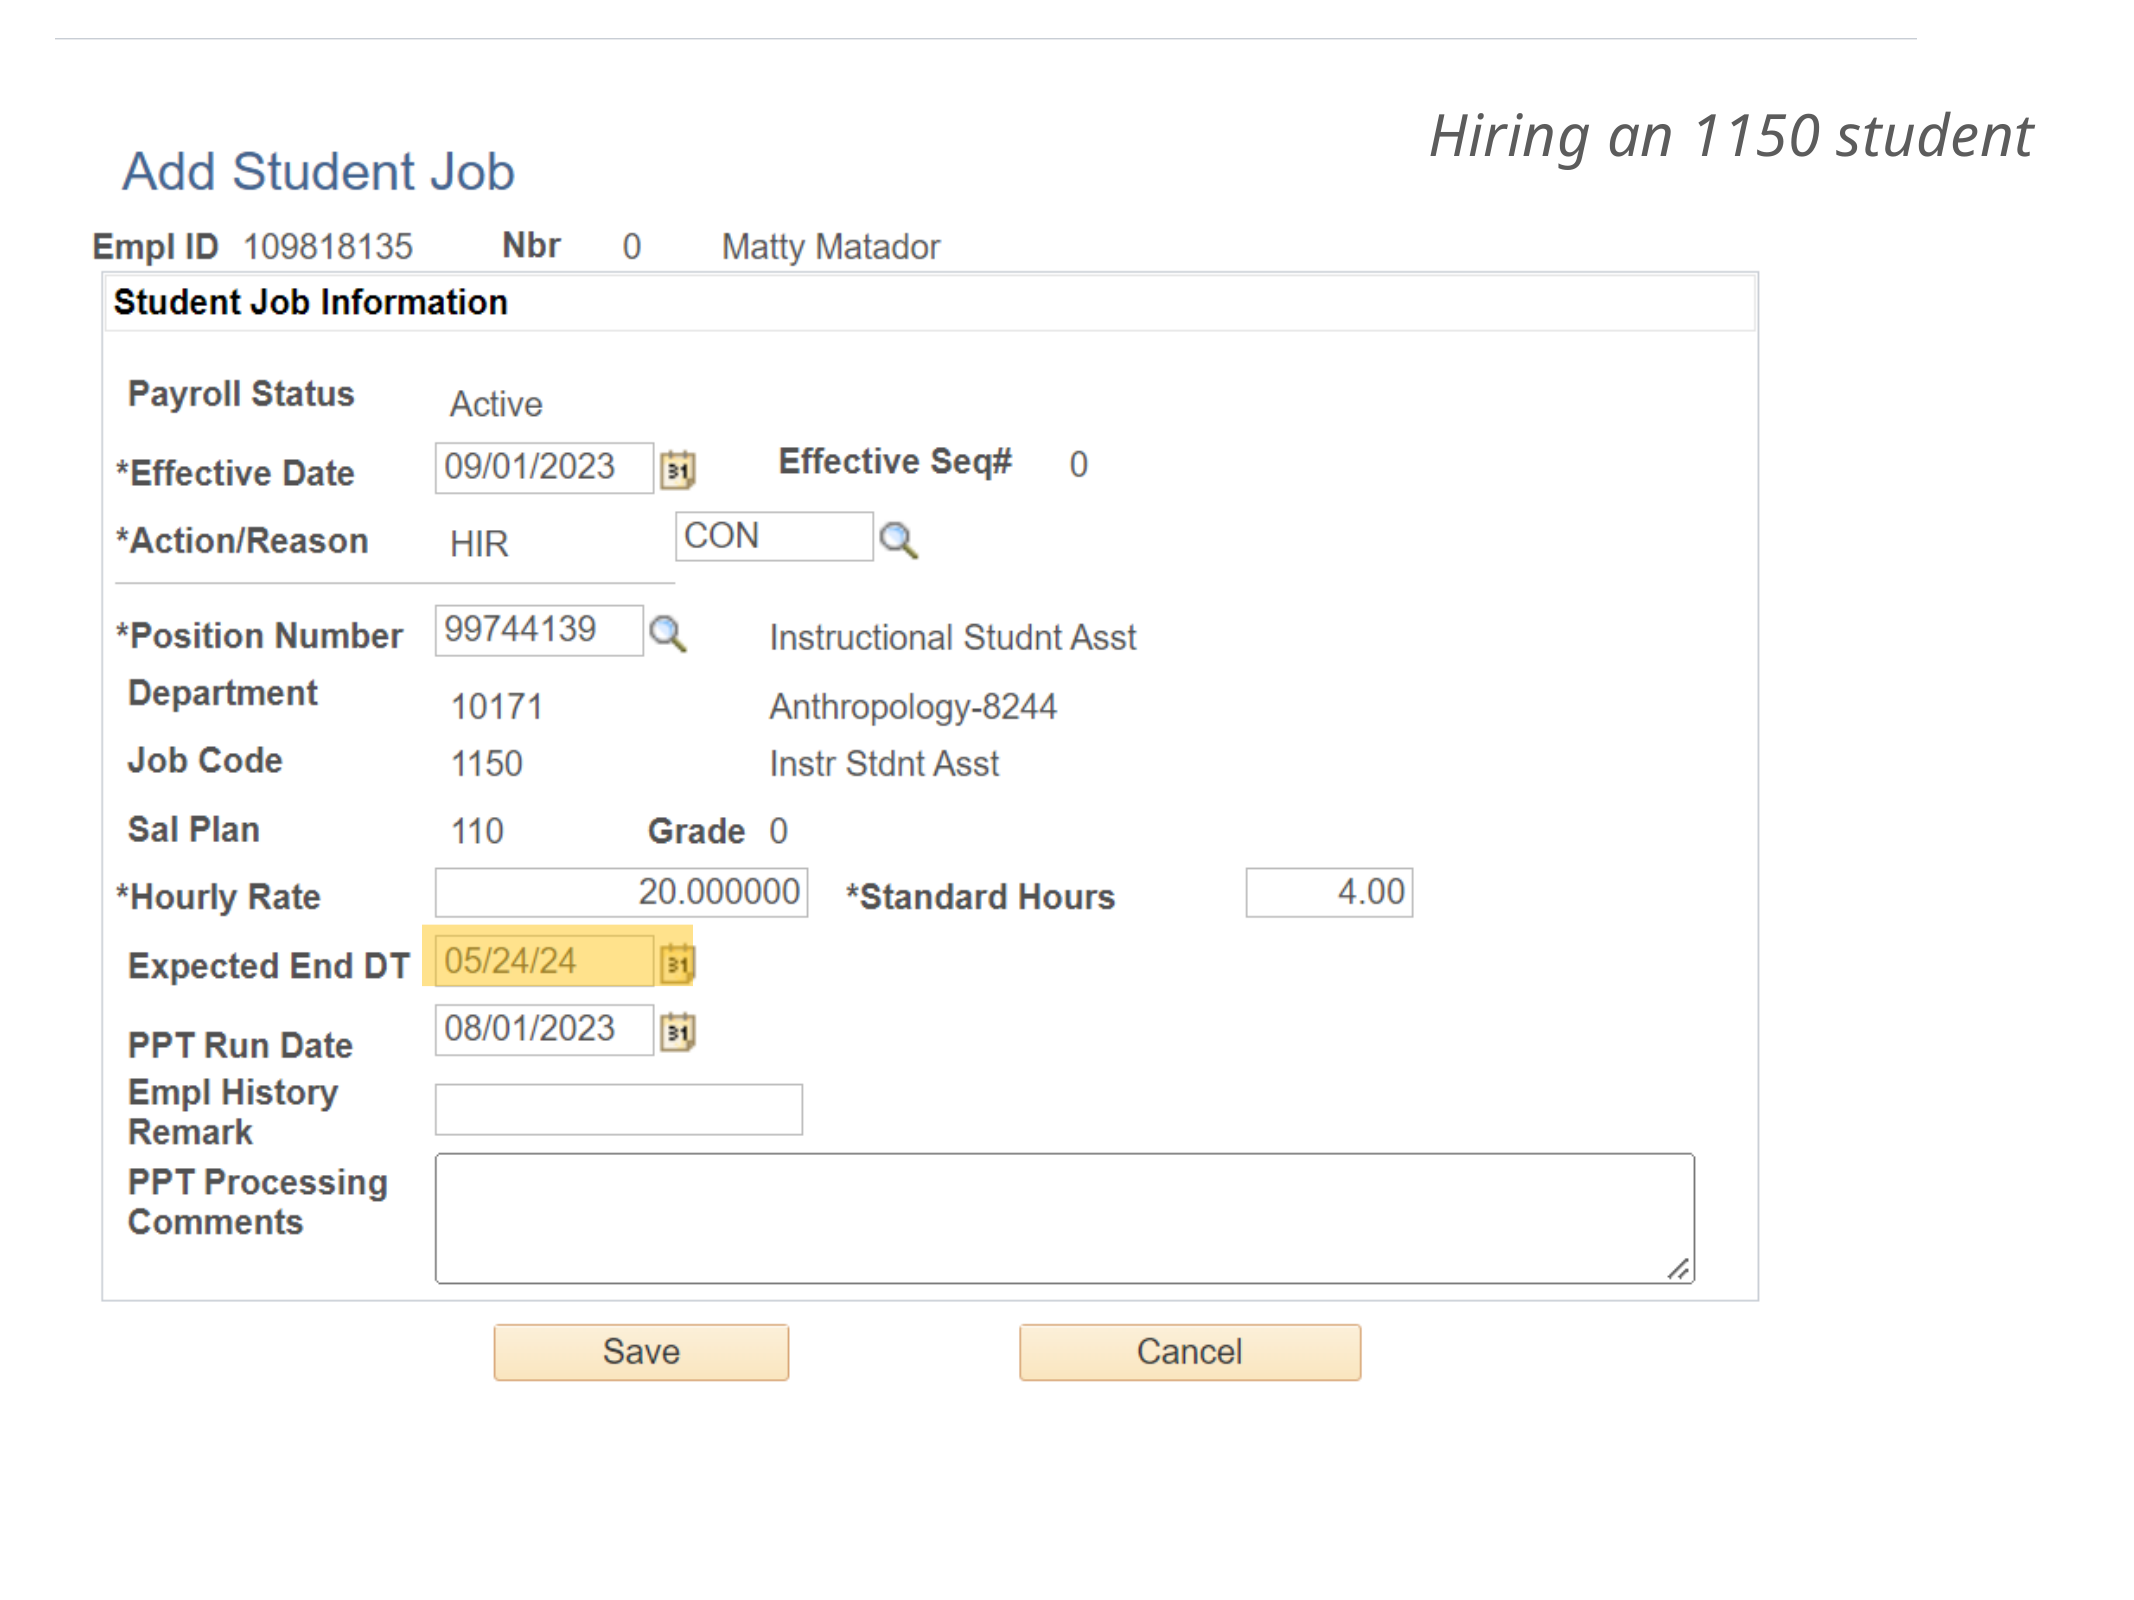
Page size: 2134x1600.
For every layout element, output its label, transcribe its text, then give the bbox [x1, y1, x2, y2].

picture [55, 38, 1918, 1443]
text_box Hiring an 1150 student [1918, 89, 2044, 177]
